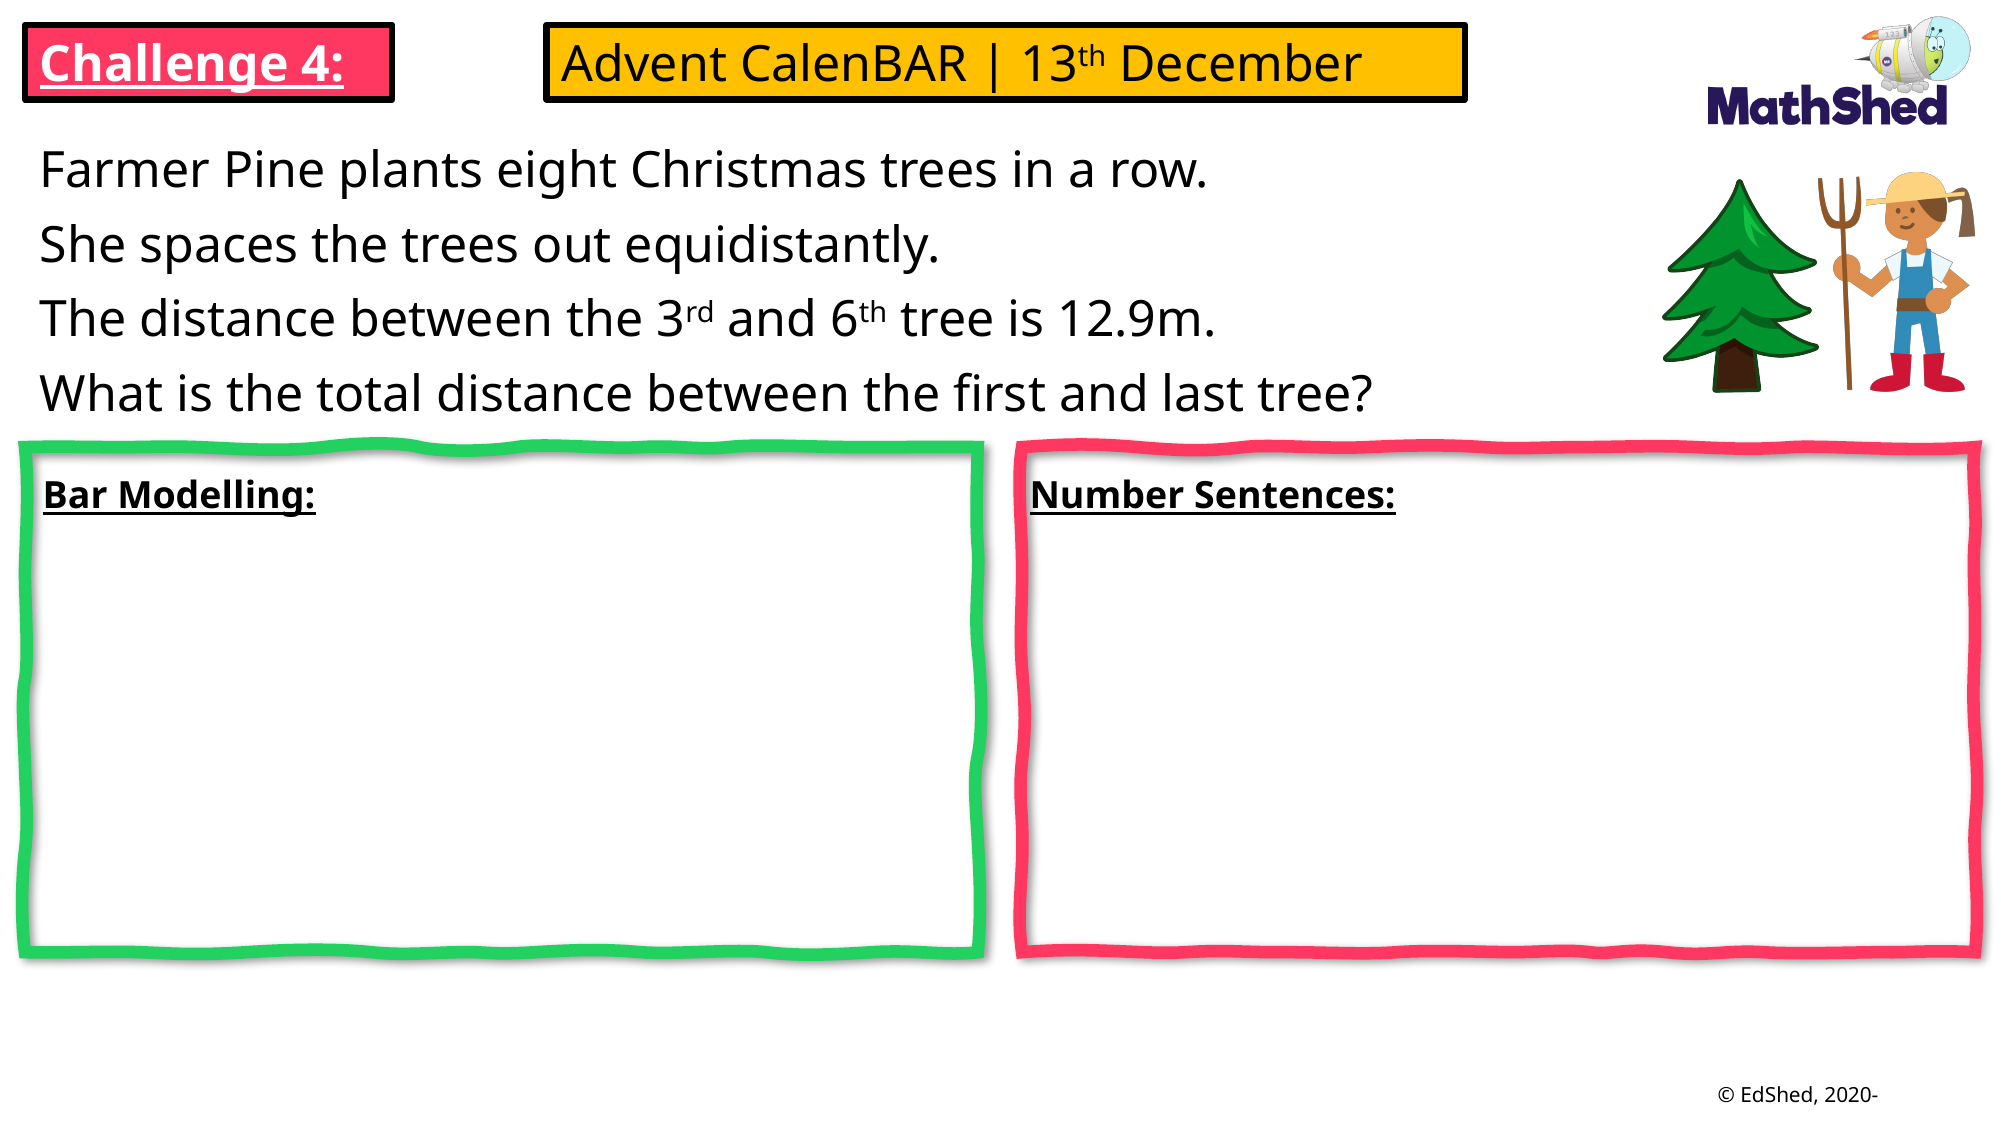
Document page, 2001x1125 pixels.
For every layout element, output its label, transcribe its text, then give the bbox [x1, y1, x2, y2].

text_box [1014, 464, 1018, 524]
text_box Farmer Pine plants eight Christmas trees in a row. She spaces the trees out equidistantly. The distance between the 3rd and 6th tree is 12.9m. What is the total distance between the first and last tree? [24, 136, 1843, 451]
picture [1708, 0, 1975, 125]
picture [1661, 172, 1975, 393]
text_box [21, 442, 983, 956]
text_box Challenge 4: [24, 24, 393, 100]
text_box [1018, 443, 1979, 955]
subtitle Advent CalenBAR | 13th December [546, 24, 1465, 100]
text_box Bar Modelling: [27, 464, 331, 524]
text_box © EdShed, 2020- [1702, 1077, 2000, 1123]
